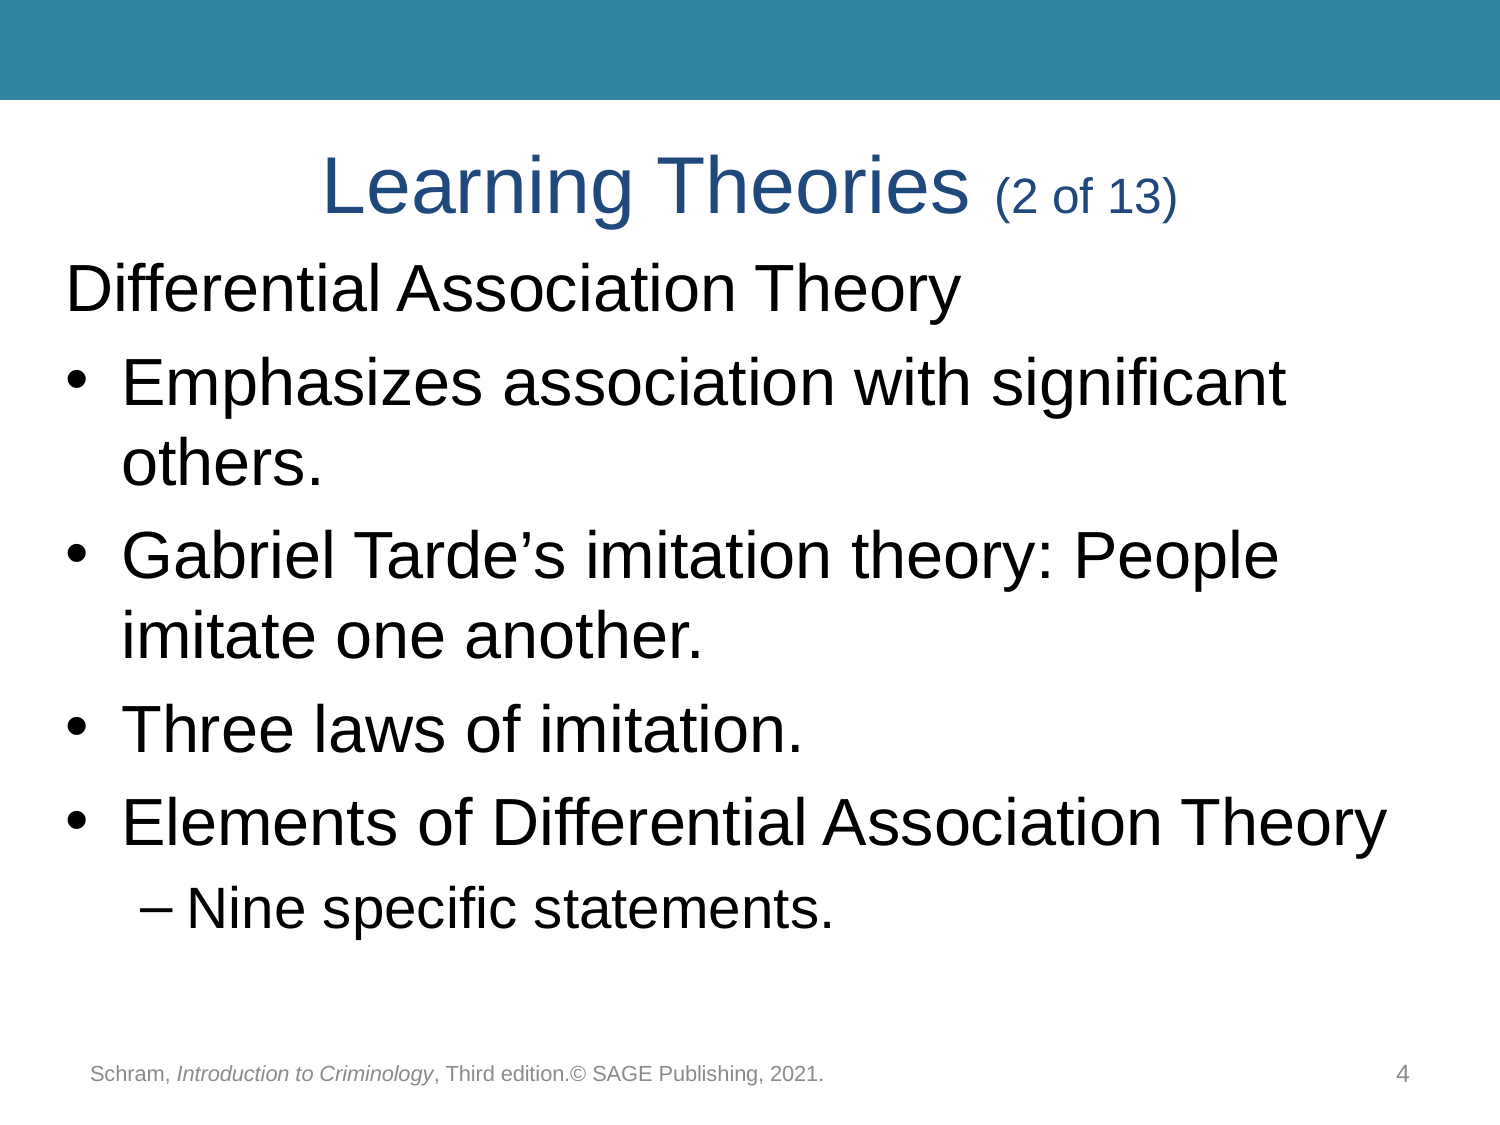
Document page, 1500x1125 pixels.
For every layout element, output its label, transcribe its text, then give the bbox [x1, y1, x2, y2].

list Differential Association Theory Emphasizes association with significant others. Gabriel Tarde’s imitation theory: People imitate one another. Three laws of imitation. Elements of Differential Association Theory Nine specific statements. [50, 237, 1475, 1043]
footer Schram, Introduction to Criminology, Third edition.© SAGE Publishing, 2021. [75, 1042, 1313, 1103]
slide_number 4 [1350, 1042, 1425, 1103]
title Learning Theories (2 of 13) [75, 125, 1425, 237]
